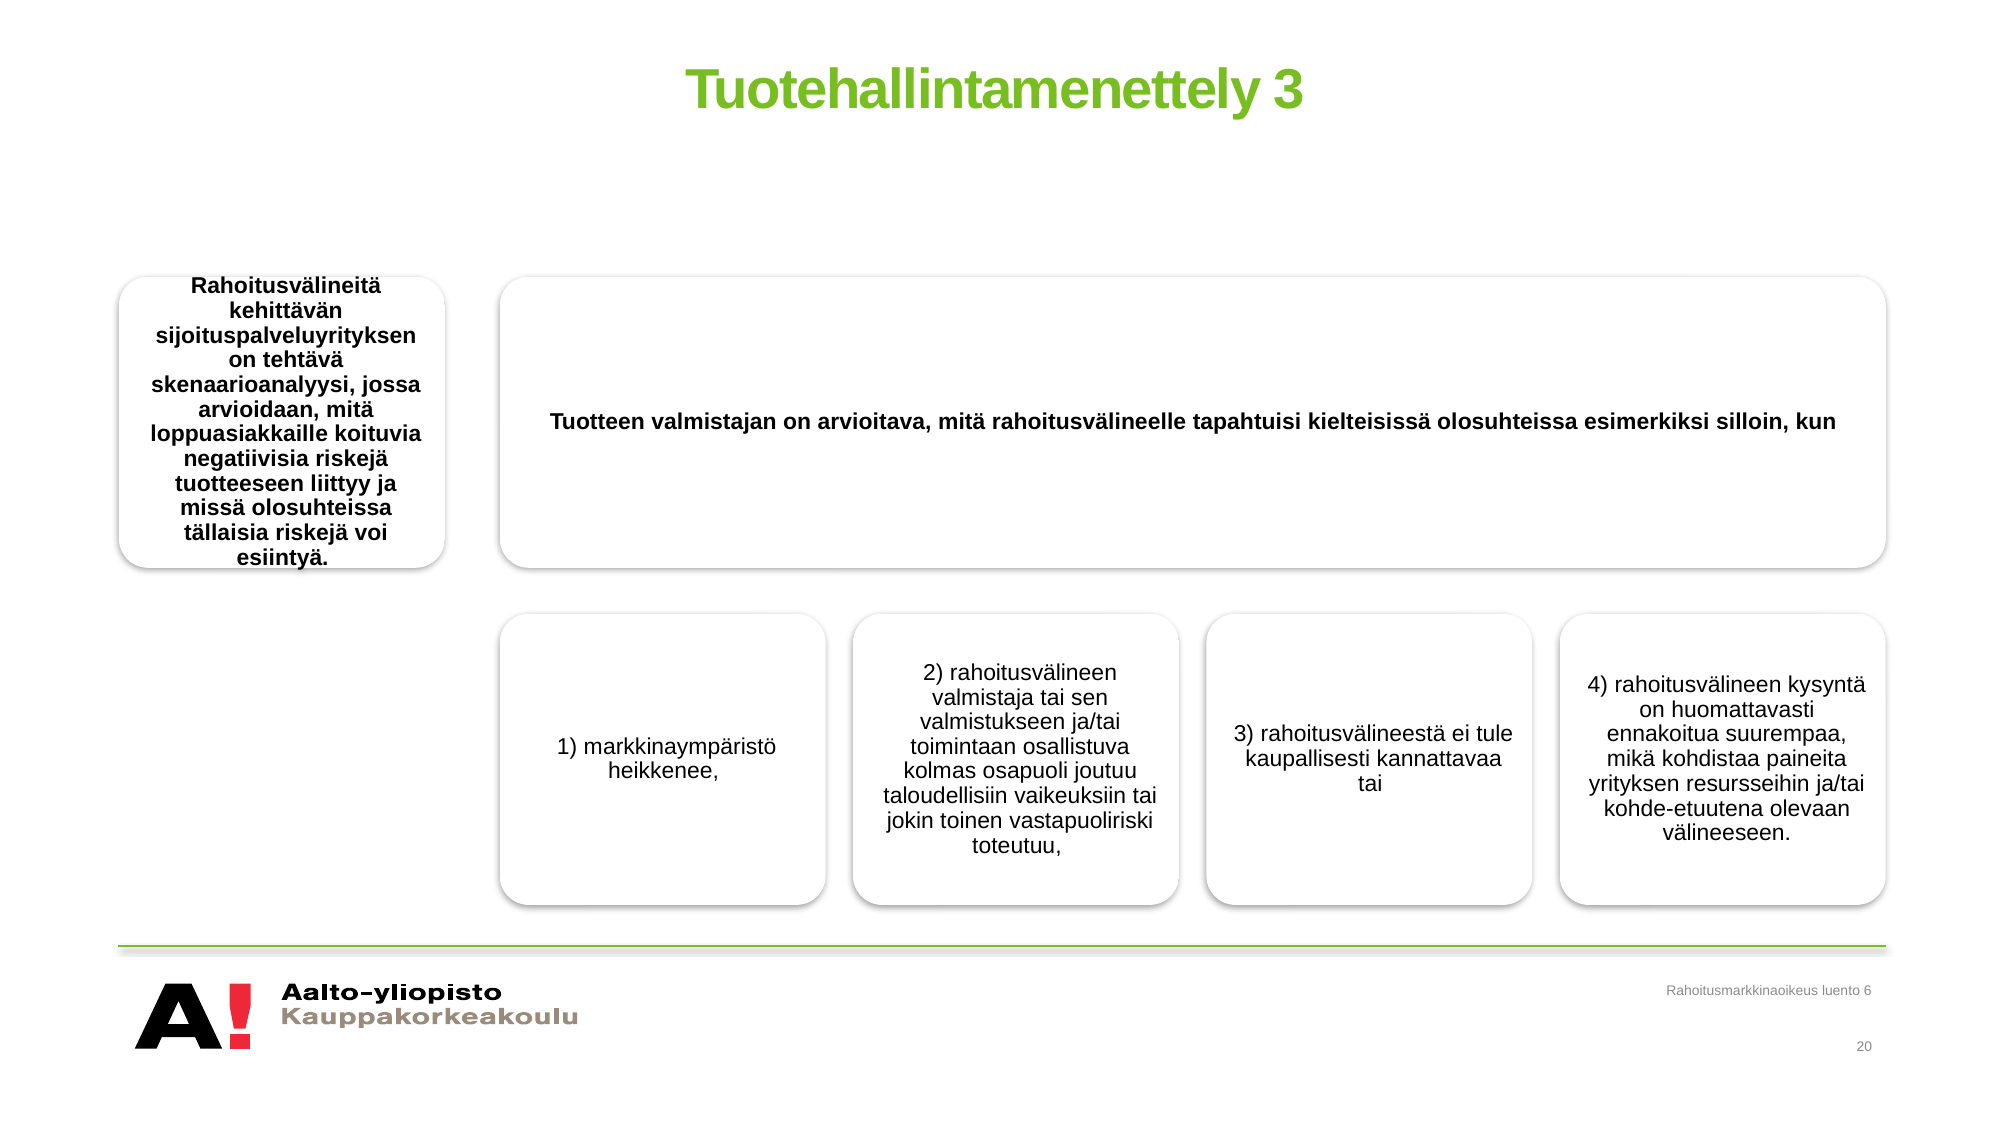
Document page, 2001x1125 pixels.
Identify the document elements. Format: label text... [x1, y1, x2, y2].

footer Rahoitusmarkkinaoikeus luento 6 [1080, 976, 1873, 1003]
title Tuotehallintamenettely 3 [118, 62, 1887, 259]
slide_number 20 [1080, 1033, 1873, 1060]
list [117, 276, 1887, 906]
